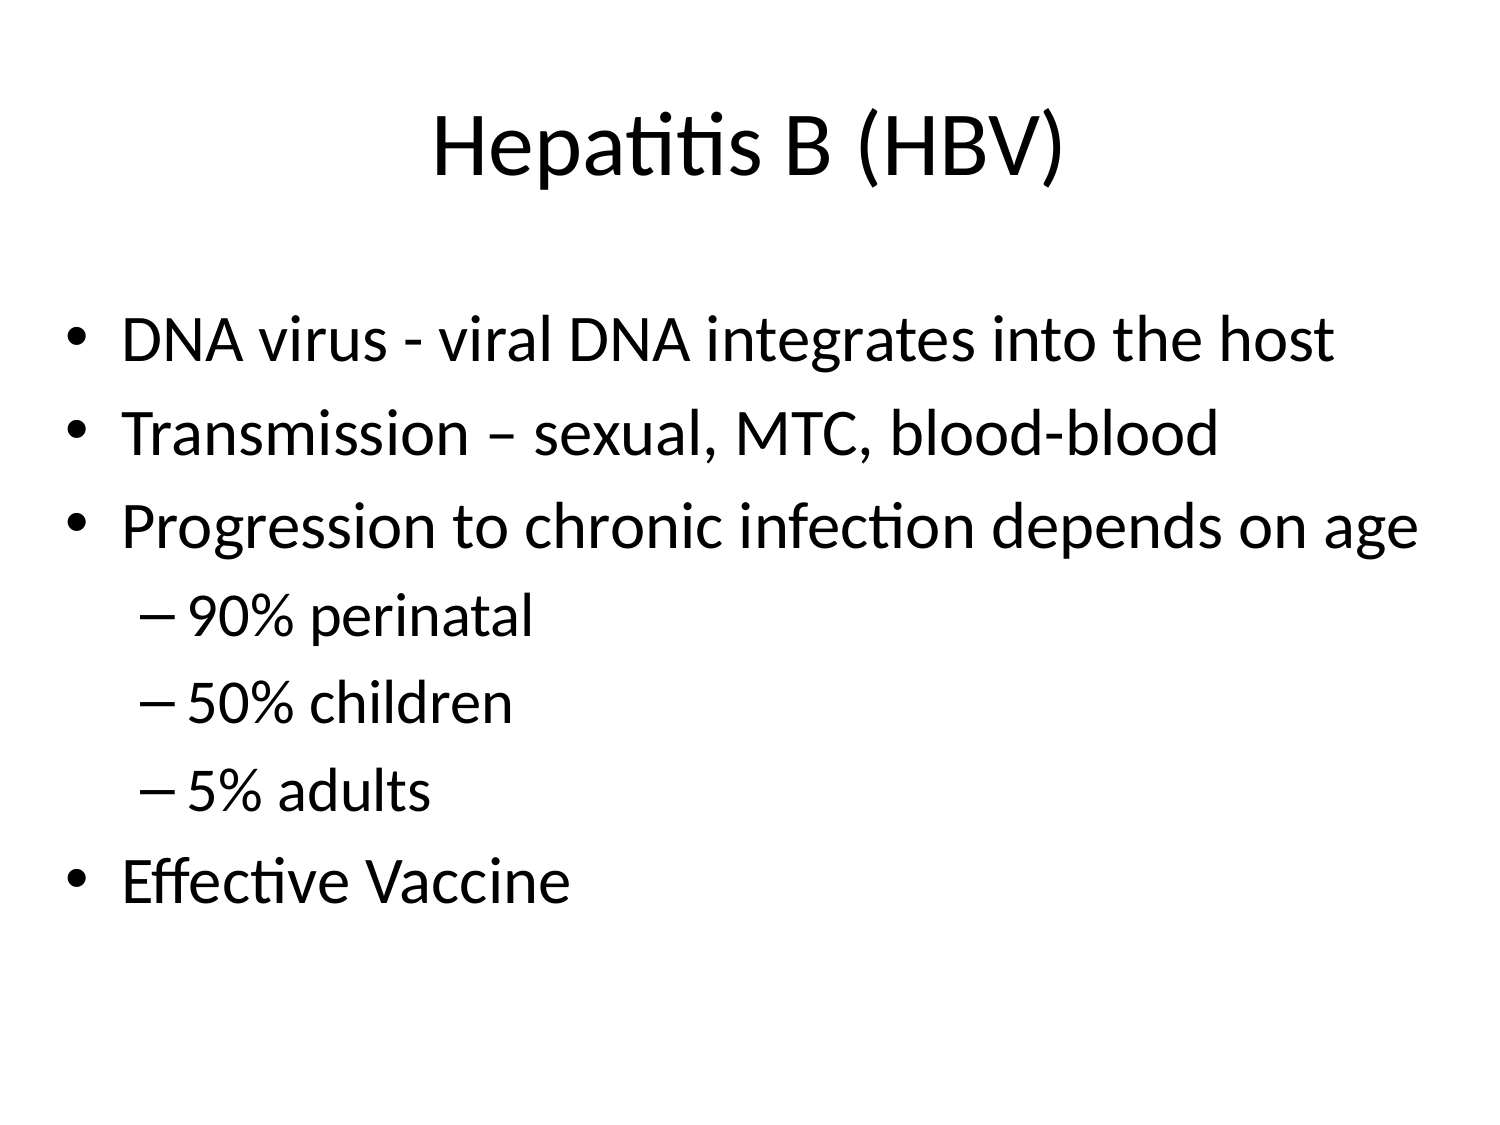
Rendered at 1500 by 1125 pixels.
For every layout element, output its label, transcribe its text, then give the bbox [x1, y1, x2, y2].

list DNA virus - viral DNA integrates into the host Transmission – sexual, MTC, blood-blood Progression to chronic infection depends on age 90% perinatal 50% children 5% adults Effective Vaccine [50, 287, 1450, 1018]
title Hepatitis B (HBV) [0, 45, 1500, 233]
